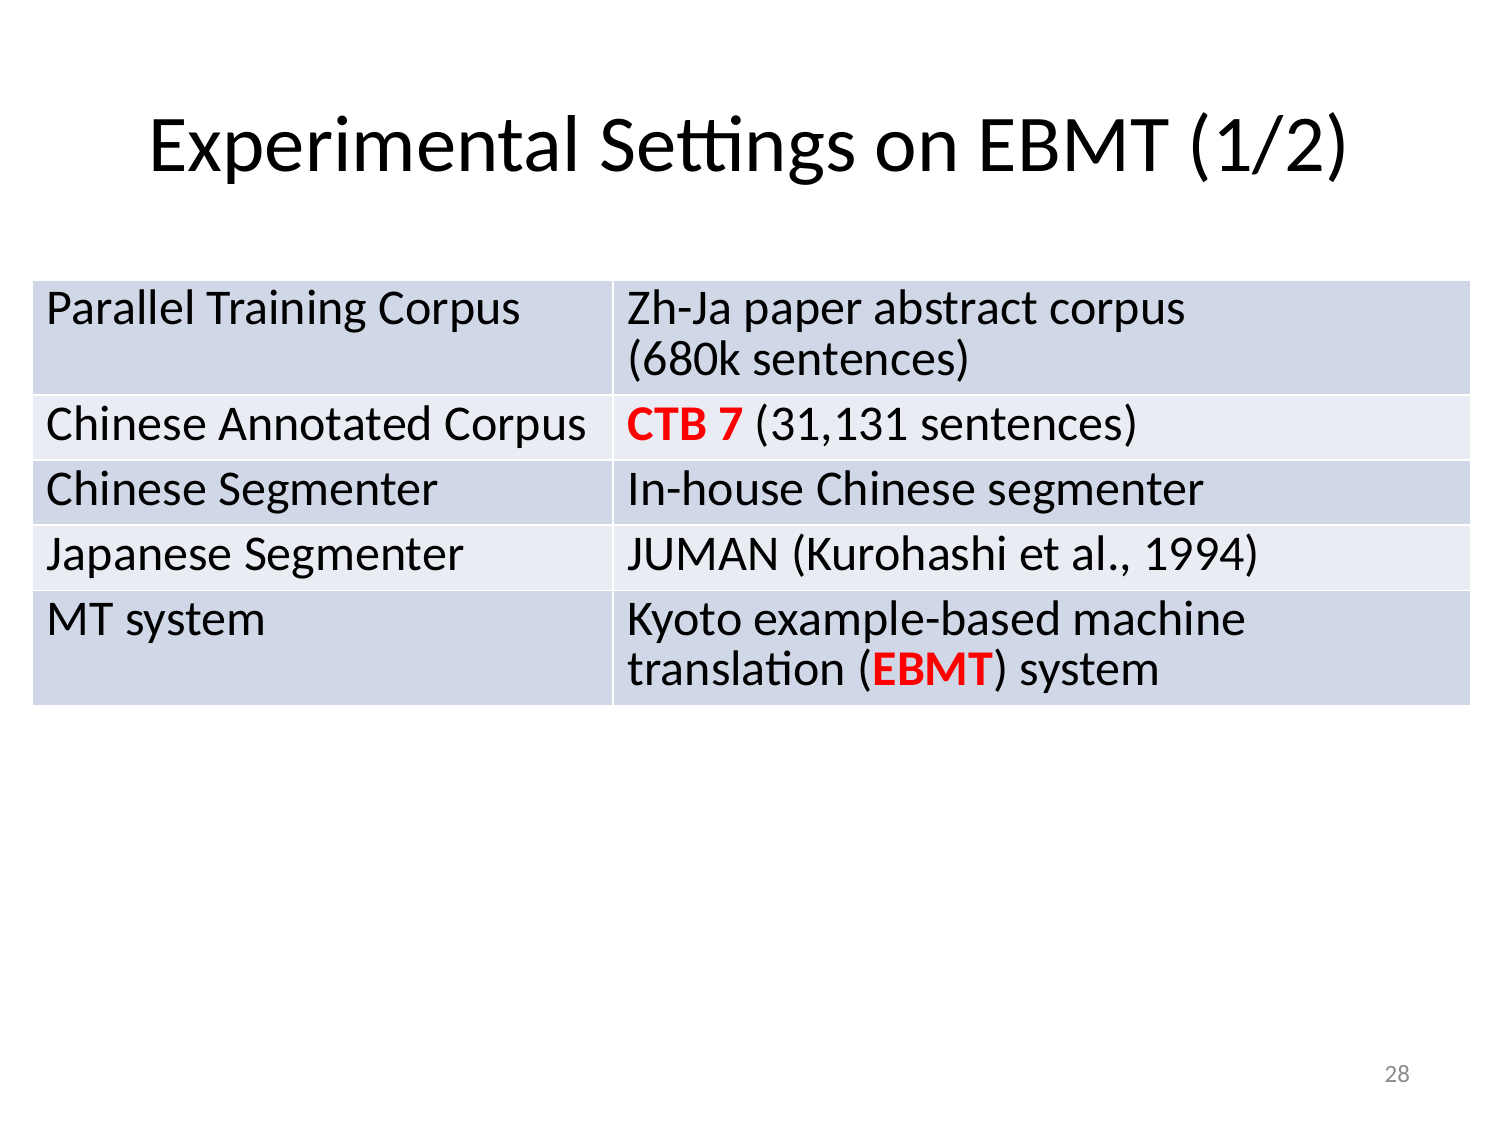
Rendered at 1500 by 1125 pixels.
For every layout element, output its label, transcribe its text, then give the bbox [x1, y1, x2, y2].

table_cell Chinese Segmenter [33, 461, 612, 524]
table_cell In-house Chinese segmenter [614, 461, 1470, 524]
table_header Parallel Training Corpus [33, 281, 612, 394]
table_cell MT system [33, 591, 612, 705]
table_cell Kyoto example-based machine translation (EBMT) system [614, 591, 1470, 705]
slide_number 28 [1074, 1042, 1425, 1103]
title Experimental Settings on EBMT (1/2) [75, 45, 1425, 233]
table_cell Japanese Segmenter [33, 526, 612, 590]
table_cell JUMAN (Kurohashi et al., 1994) [614, 526, 1470, 590]
table_cell Chinese Annotated Corpus [33, 396, 612, 459]
table_cell CTB 7 (31,131 sentences) [614, 396, 1470, 459]
table_header Zh-Ja paper abstract corpus (680k sentences) [614, 281, 1470, 394]
